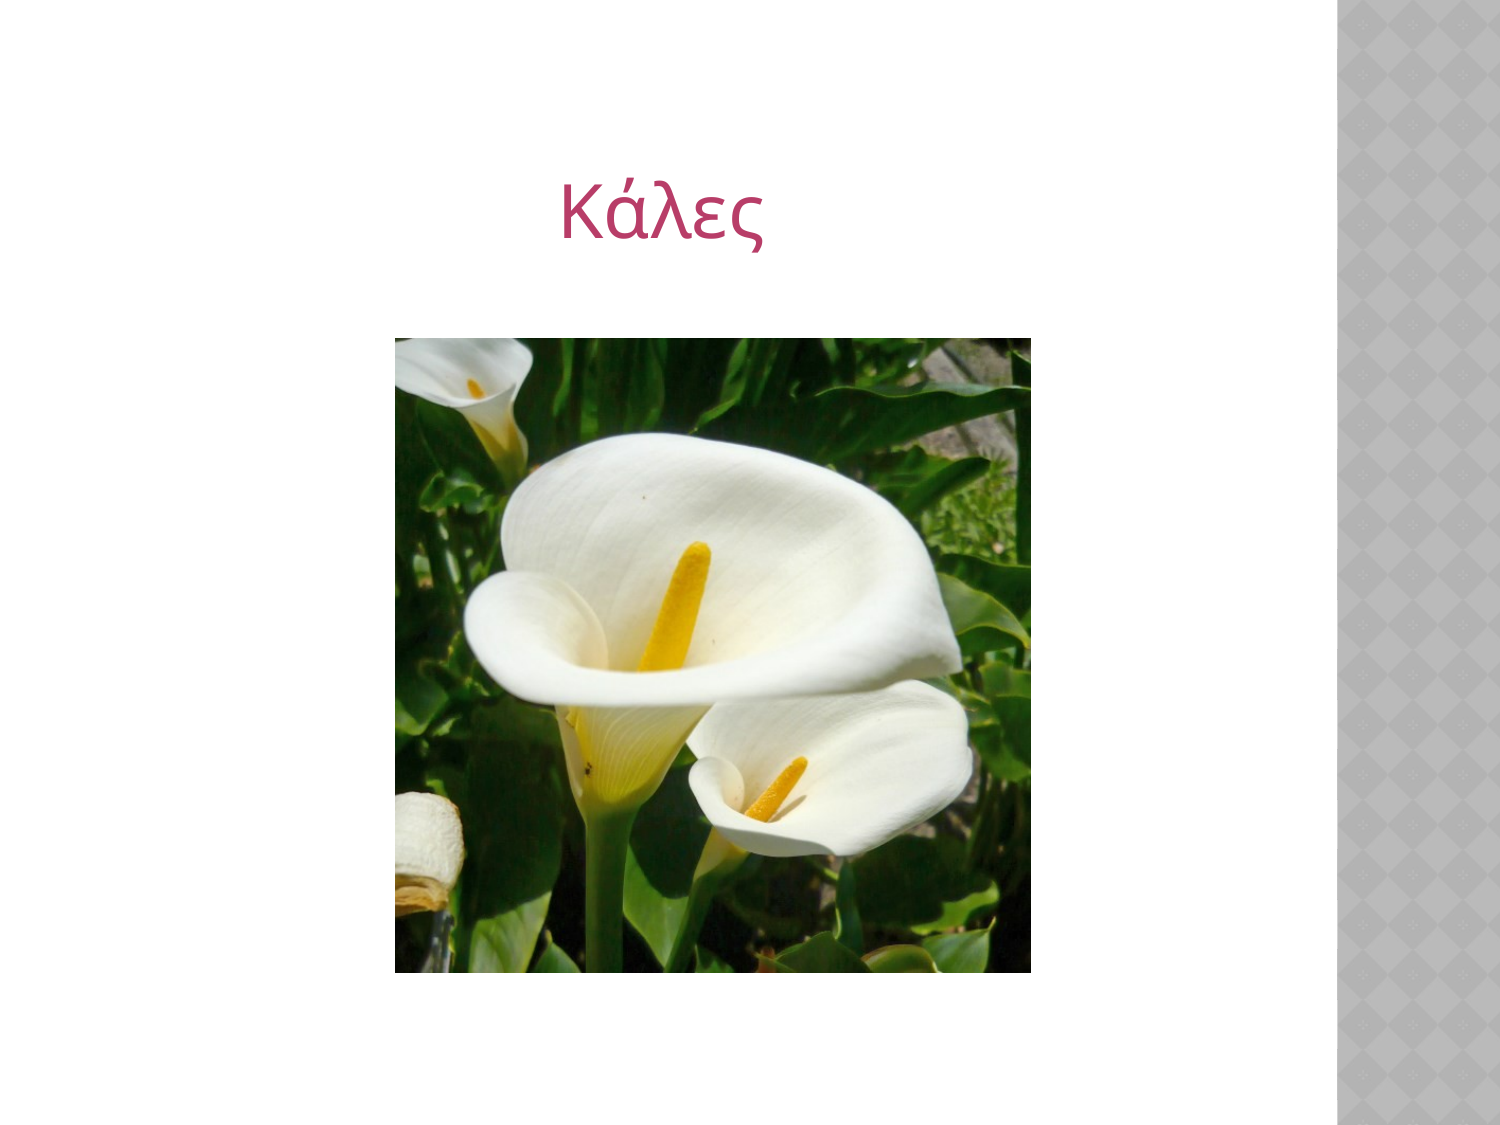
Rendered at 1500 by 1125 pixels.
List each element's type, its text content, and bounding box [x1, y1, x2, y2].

picture [395, 337, 1031, 974]
text_box Κάλες [542, 155, 780, 261]
